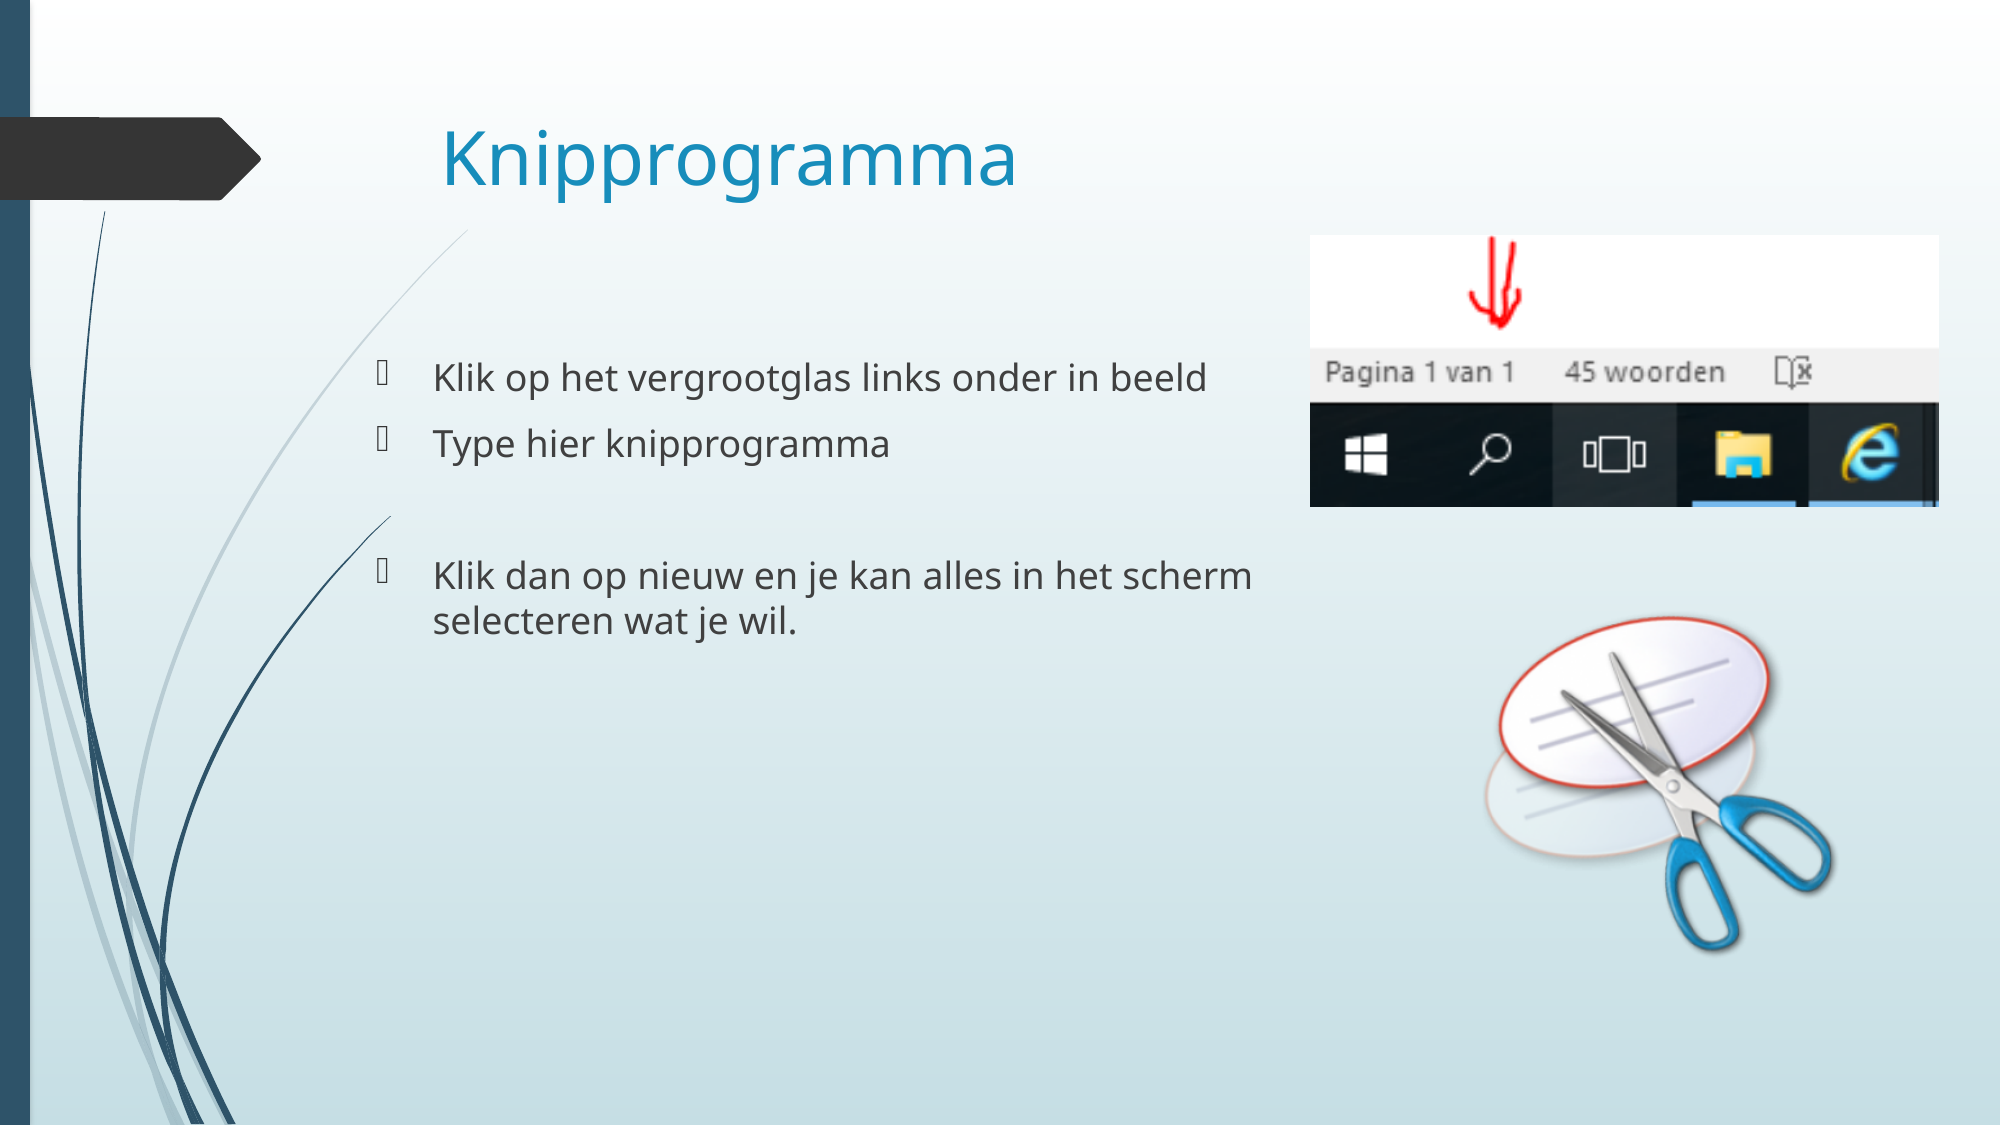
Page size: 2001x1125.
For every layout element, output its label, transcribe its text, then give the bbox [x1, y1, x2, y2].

title Knipprogramma [425, 102, 1888, 313]
picture [1310, 235, 1939, 508]
list Klik op het vergrootglas links onder in beeld Type hier knipprogramma Klik dan op nieuw en je kan alles in het scherm selecteren wat je wil. [361, 346, 1824, 967]
picture [1433, 603, 1888, 967]
